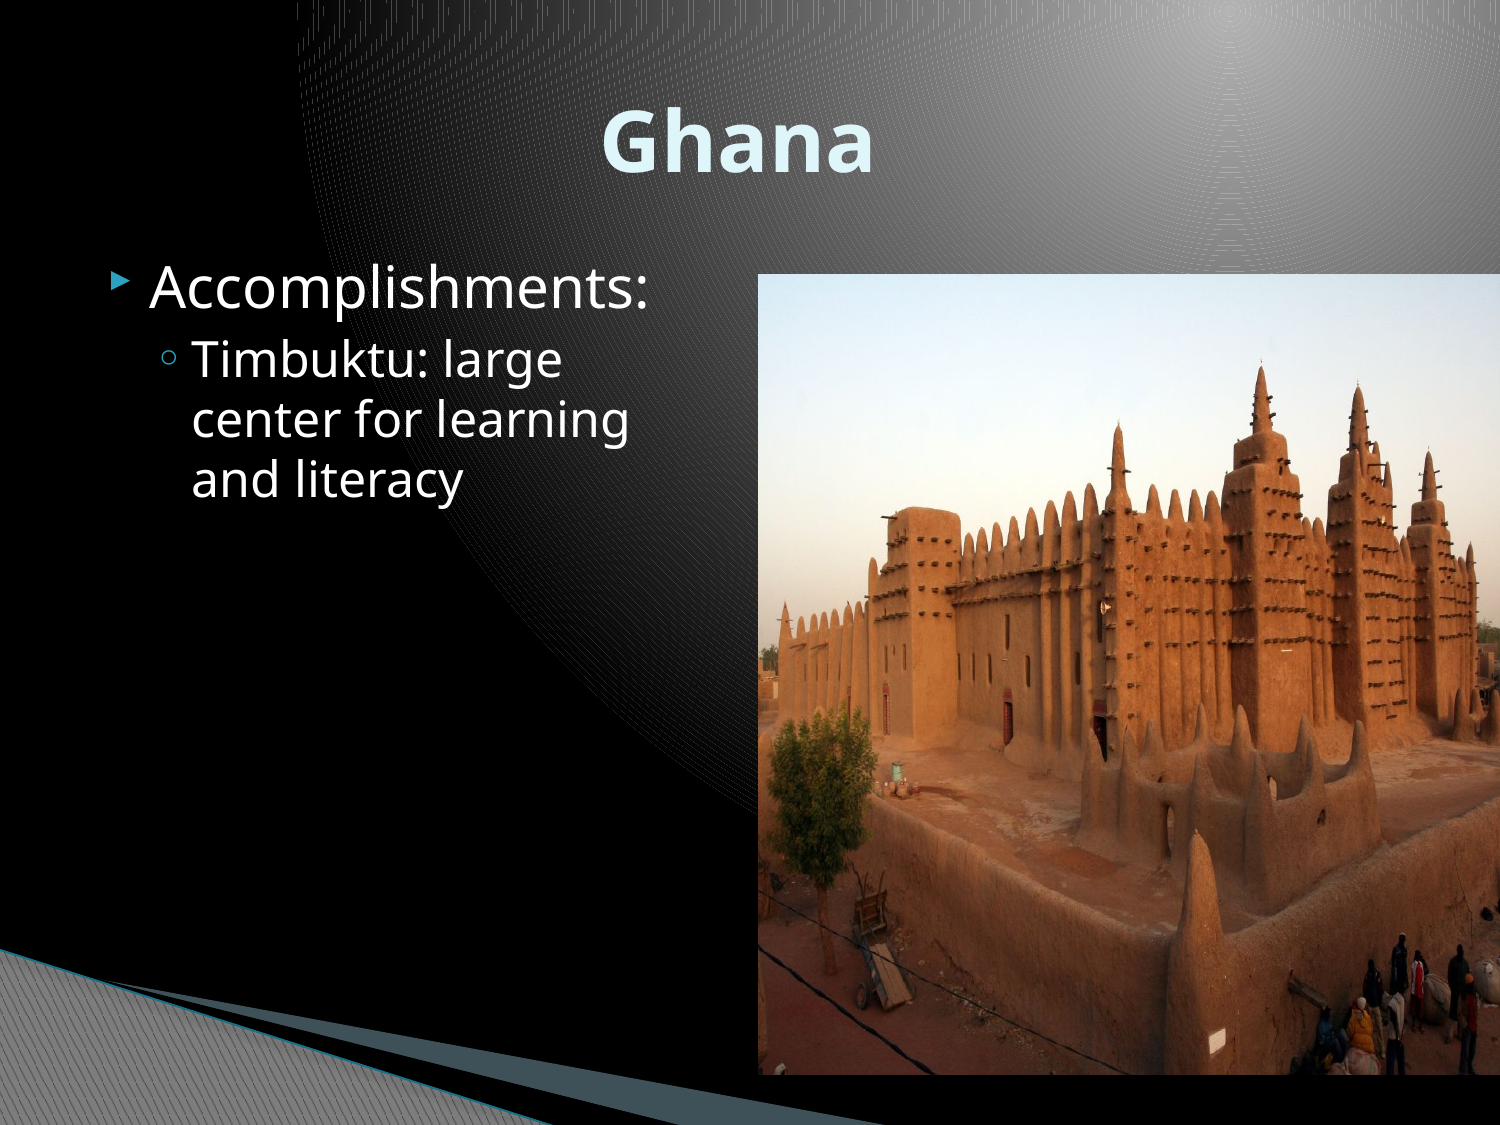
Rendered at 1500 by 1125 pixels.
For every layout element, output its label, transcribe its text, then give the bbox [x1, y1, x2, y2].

picture [0, 952, 543, 1125]
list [758, 274, 1500, 1076]
title Ghana [75, 45, 1425, 233]
list Accomplishments: Timbuktu: large center for learning and literacy [75, 243, 738, 986]
